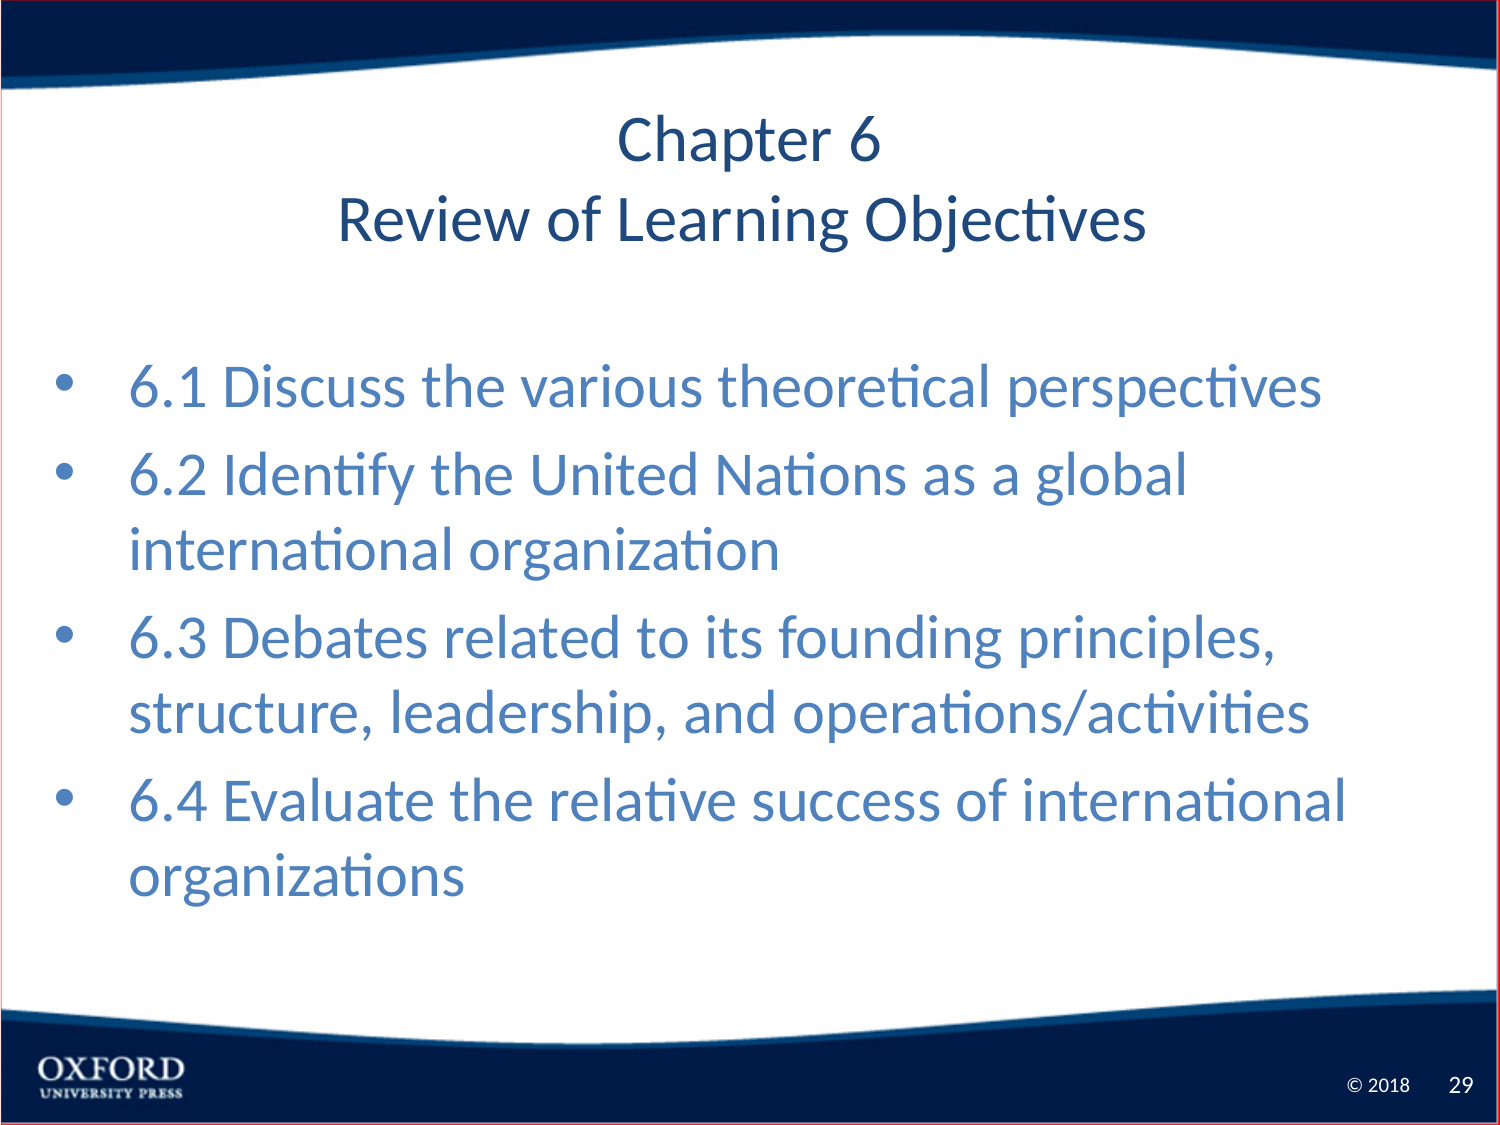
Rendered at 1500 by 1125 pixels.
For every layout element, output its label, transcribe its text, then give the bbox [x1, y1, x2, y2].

text_box Chapter 6 Review of Learning Objectives [74, 81, 1425, 269]
text_box 6.1 Discuss the various theoretical perspectives 6.2 Identify the United Nations as a global international organization 6.3 Debates related to its founding principles, structure, leadership, and operations/activities 6.4 Evaluate the relative success of international organizations [38, 337, 1461, 951]
picture [0, 0, 1500, 1125]
